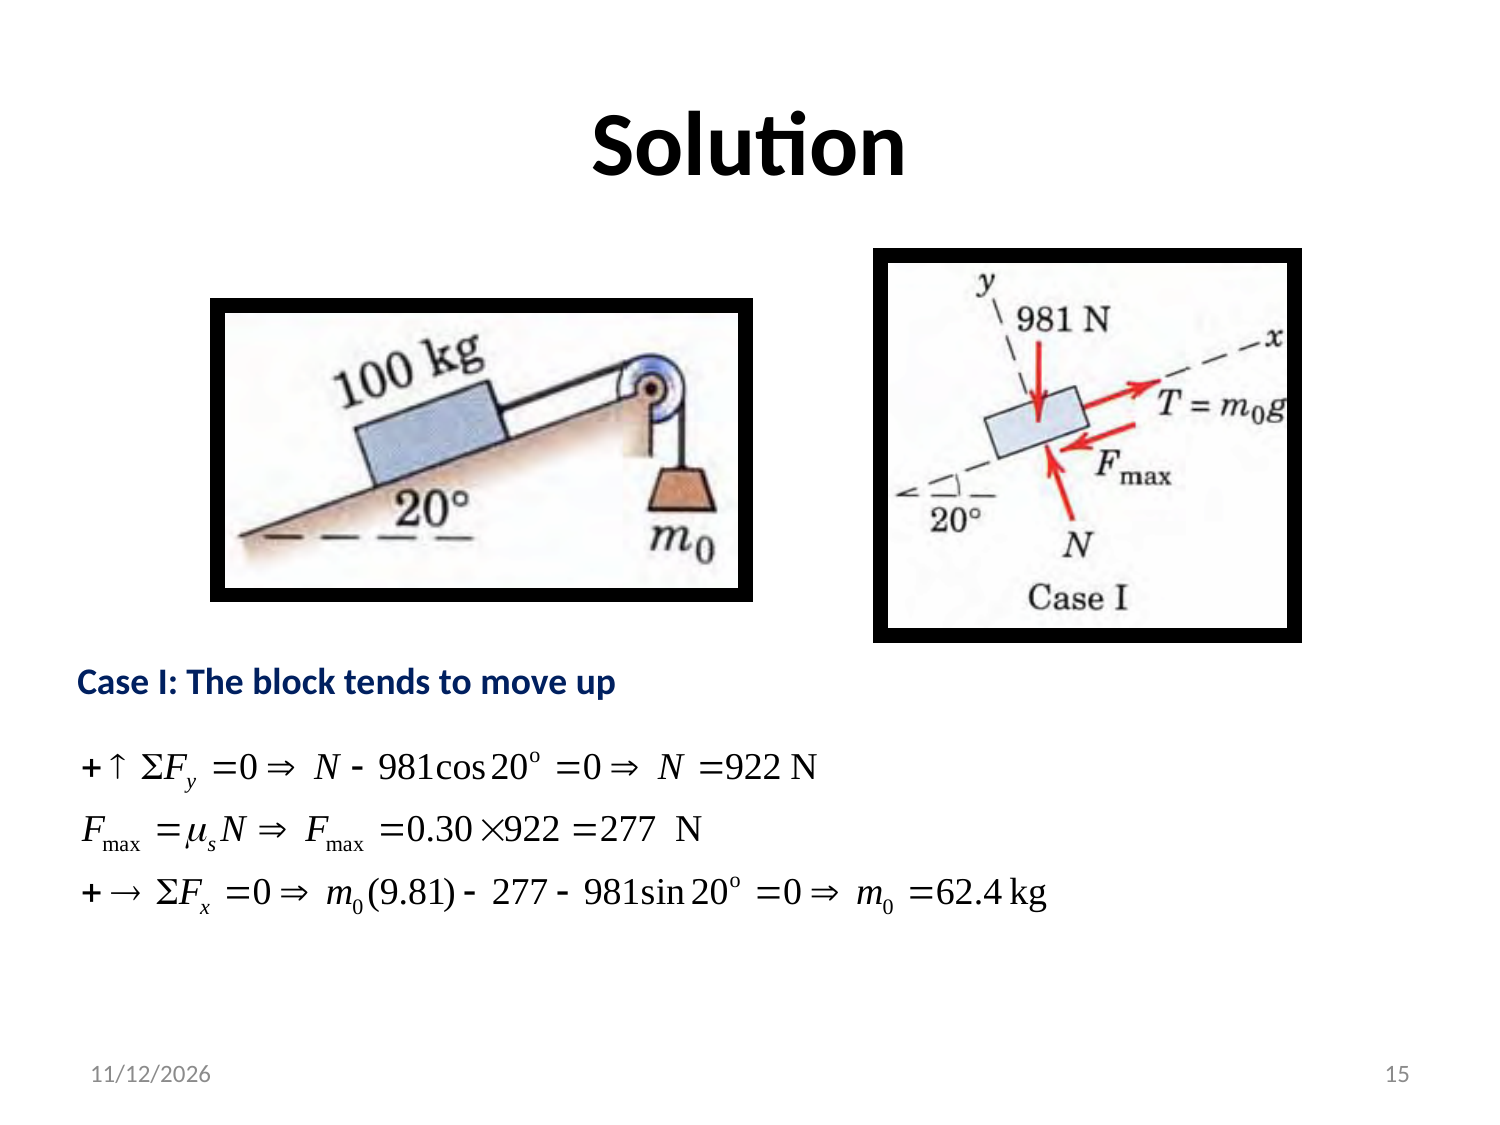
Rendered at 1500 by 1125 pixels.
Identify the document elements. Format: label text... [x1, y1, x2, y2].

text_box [74, 737, 1054, 922]
slide_number 15 [1074, 1042, 1425, 1103]
picture [887, 262, 1288, 629]
title Solution [75, 45, 1425, 233]
picture [224, 312, 739, 588]
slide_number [75, 1042, 425, 1103]
text_box Case I: The block tends to move up [62, 649, 788, 710]
